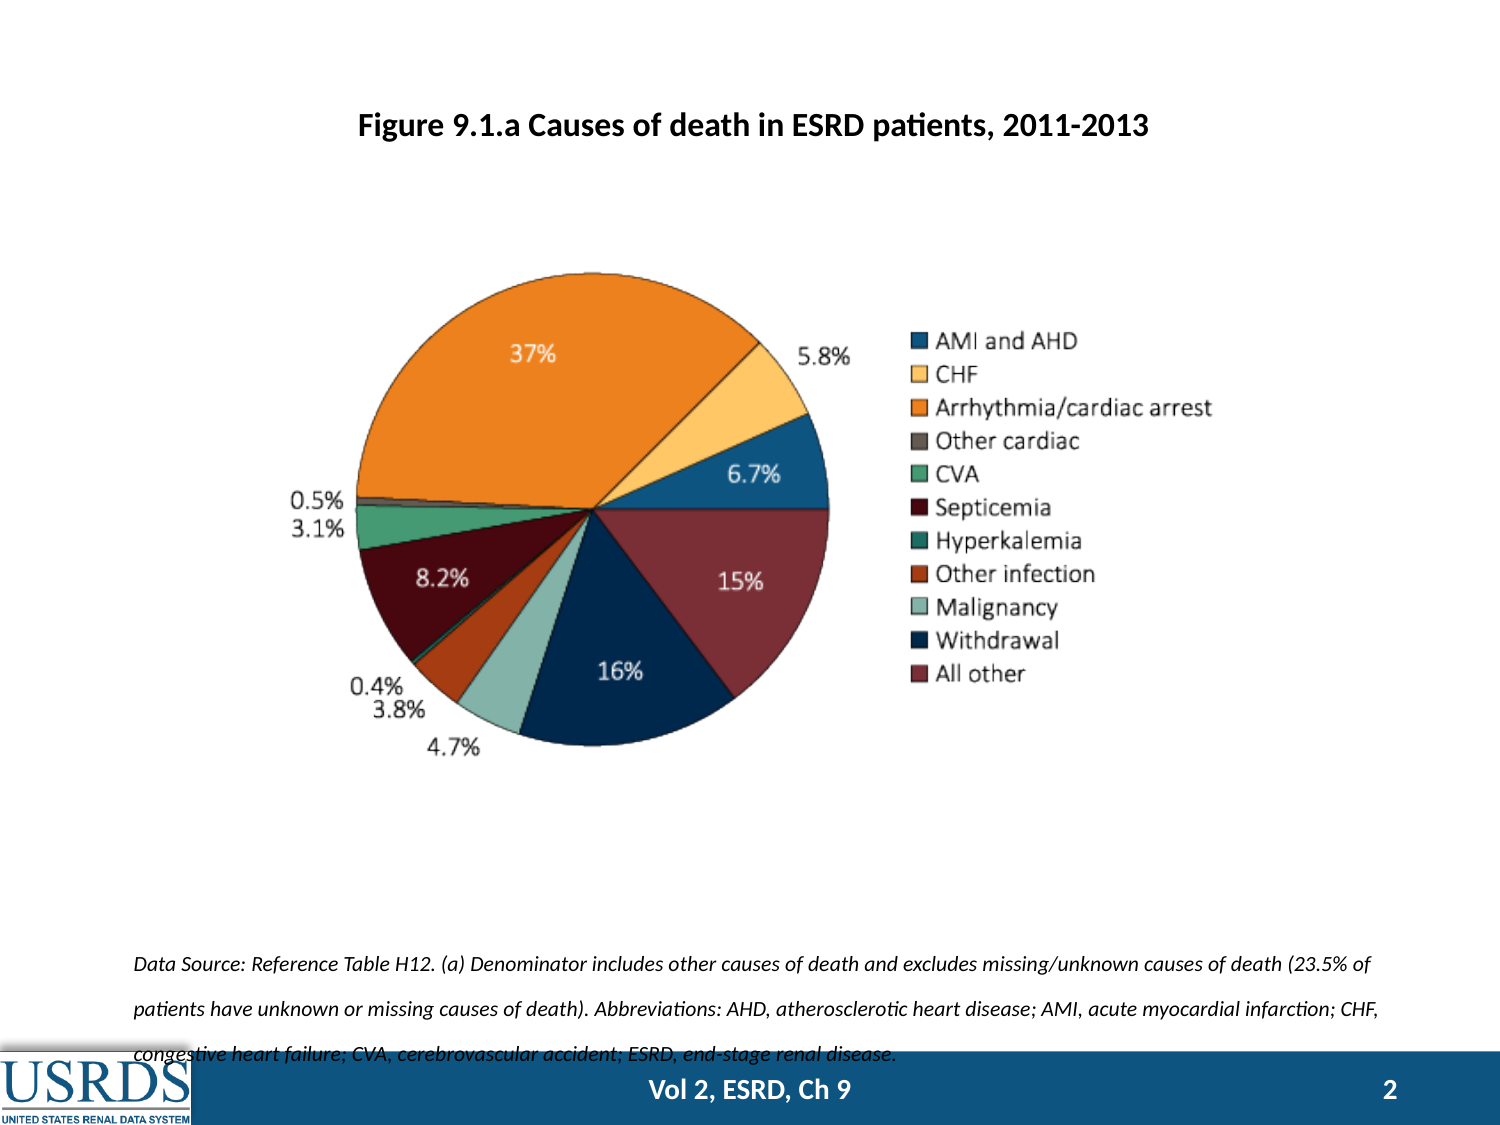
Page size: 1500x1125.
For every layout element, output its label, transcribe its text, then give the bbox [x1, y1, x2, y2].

picture [0, 1051, 192, 1125]
slide_number 2 [1262, 1062, 1413, 1108]
footer Vol 2, ESRD, Ch 9 [587, 1062, 913, 1113]
picture [262, 253, 1238, 781]
text_box Figure 9.1.a Causes of death in ESRD patients, 2011-2013 [0, 87, 1500, 173]
text_box Data Source: Reference Table H12. (a) Denominator includes other causes of death and excludes missing/unknown causes of death (23.5% of patients have unknown or missing causes of death). Abbreviations: AHD, atherosclerotic heart disease; AMI, acute myocardial infarction; CHF, congestive heart failure; CVA, cerebrovascular accident; ESRD, end-stage renal disease. [118, 937, 1425, 1088]
